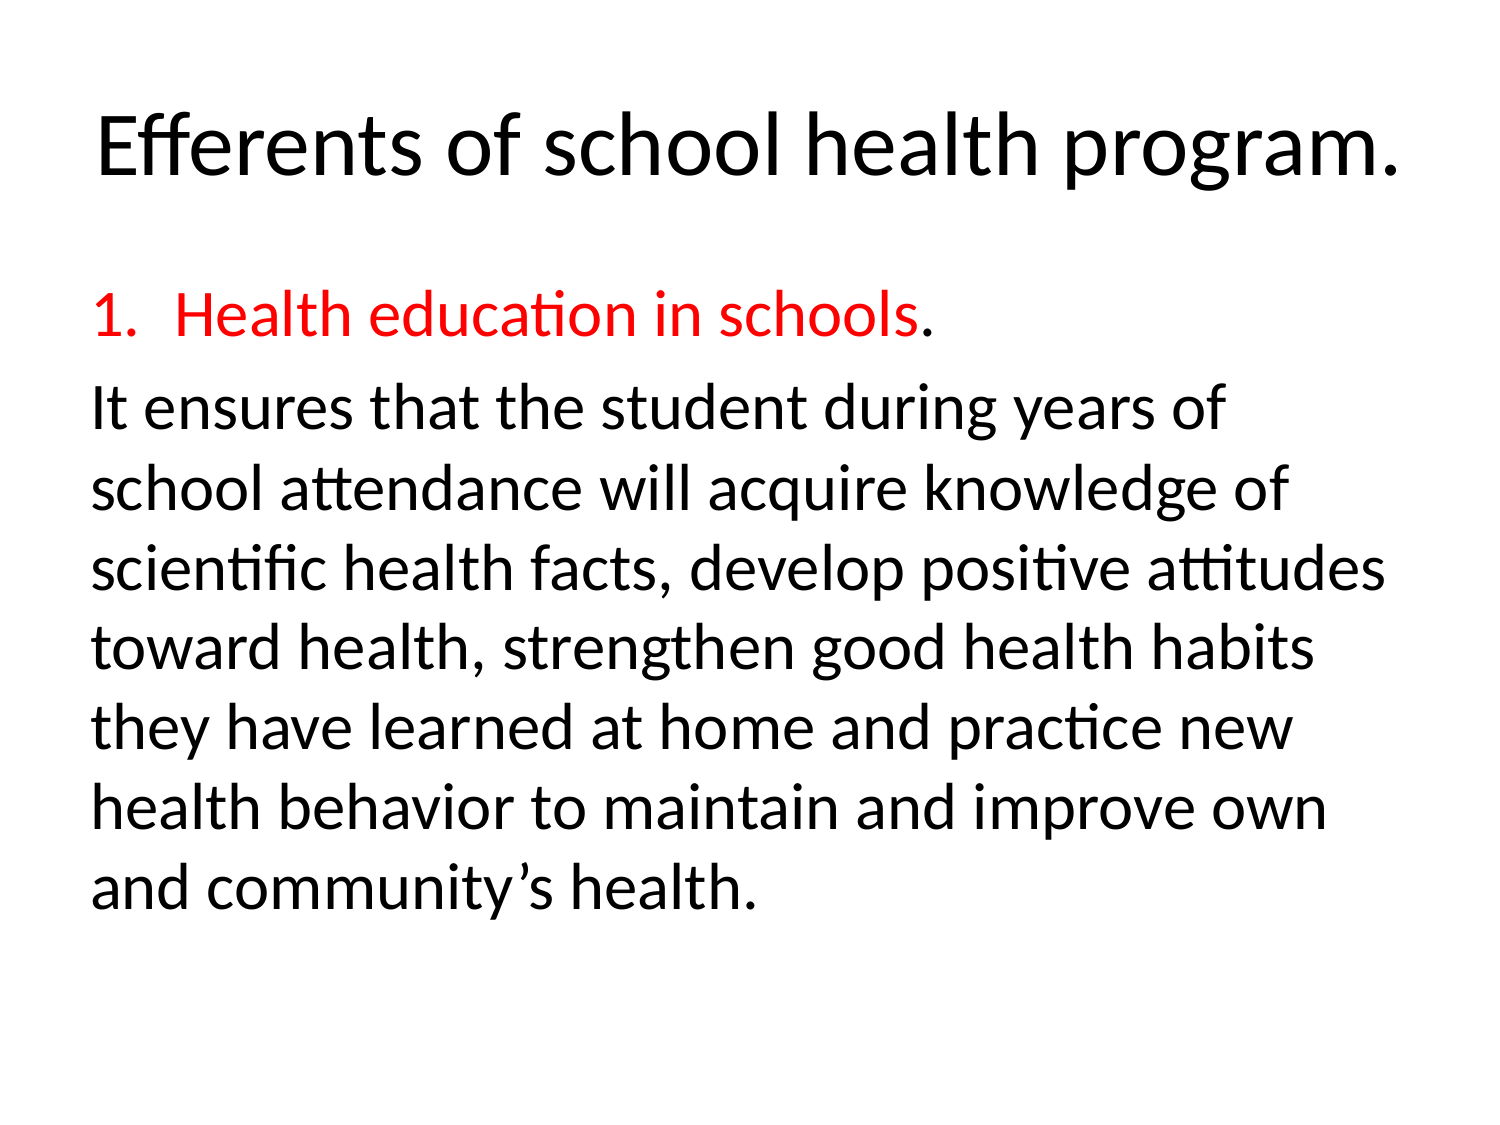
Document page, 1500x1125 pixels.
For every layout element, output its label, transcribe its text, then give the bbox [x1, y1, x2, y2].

list Health education in schools. It ensures that the student during years of school attendance will acquire knowledge of scientific health facts, develop positive attitudes toward health, strengthen good health habits they have learned at home and practice new health behavior to maintain and improve own and community’s health. [75, 262, 1425, 1005]
title Efferents of school health program. [75, 45, 1425, 233]
